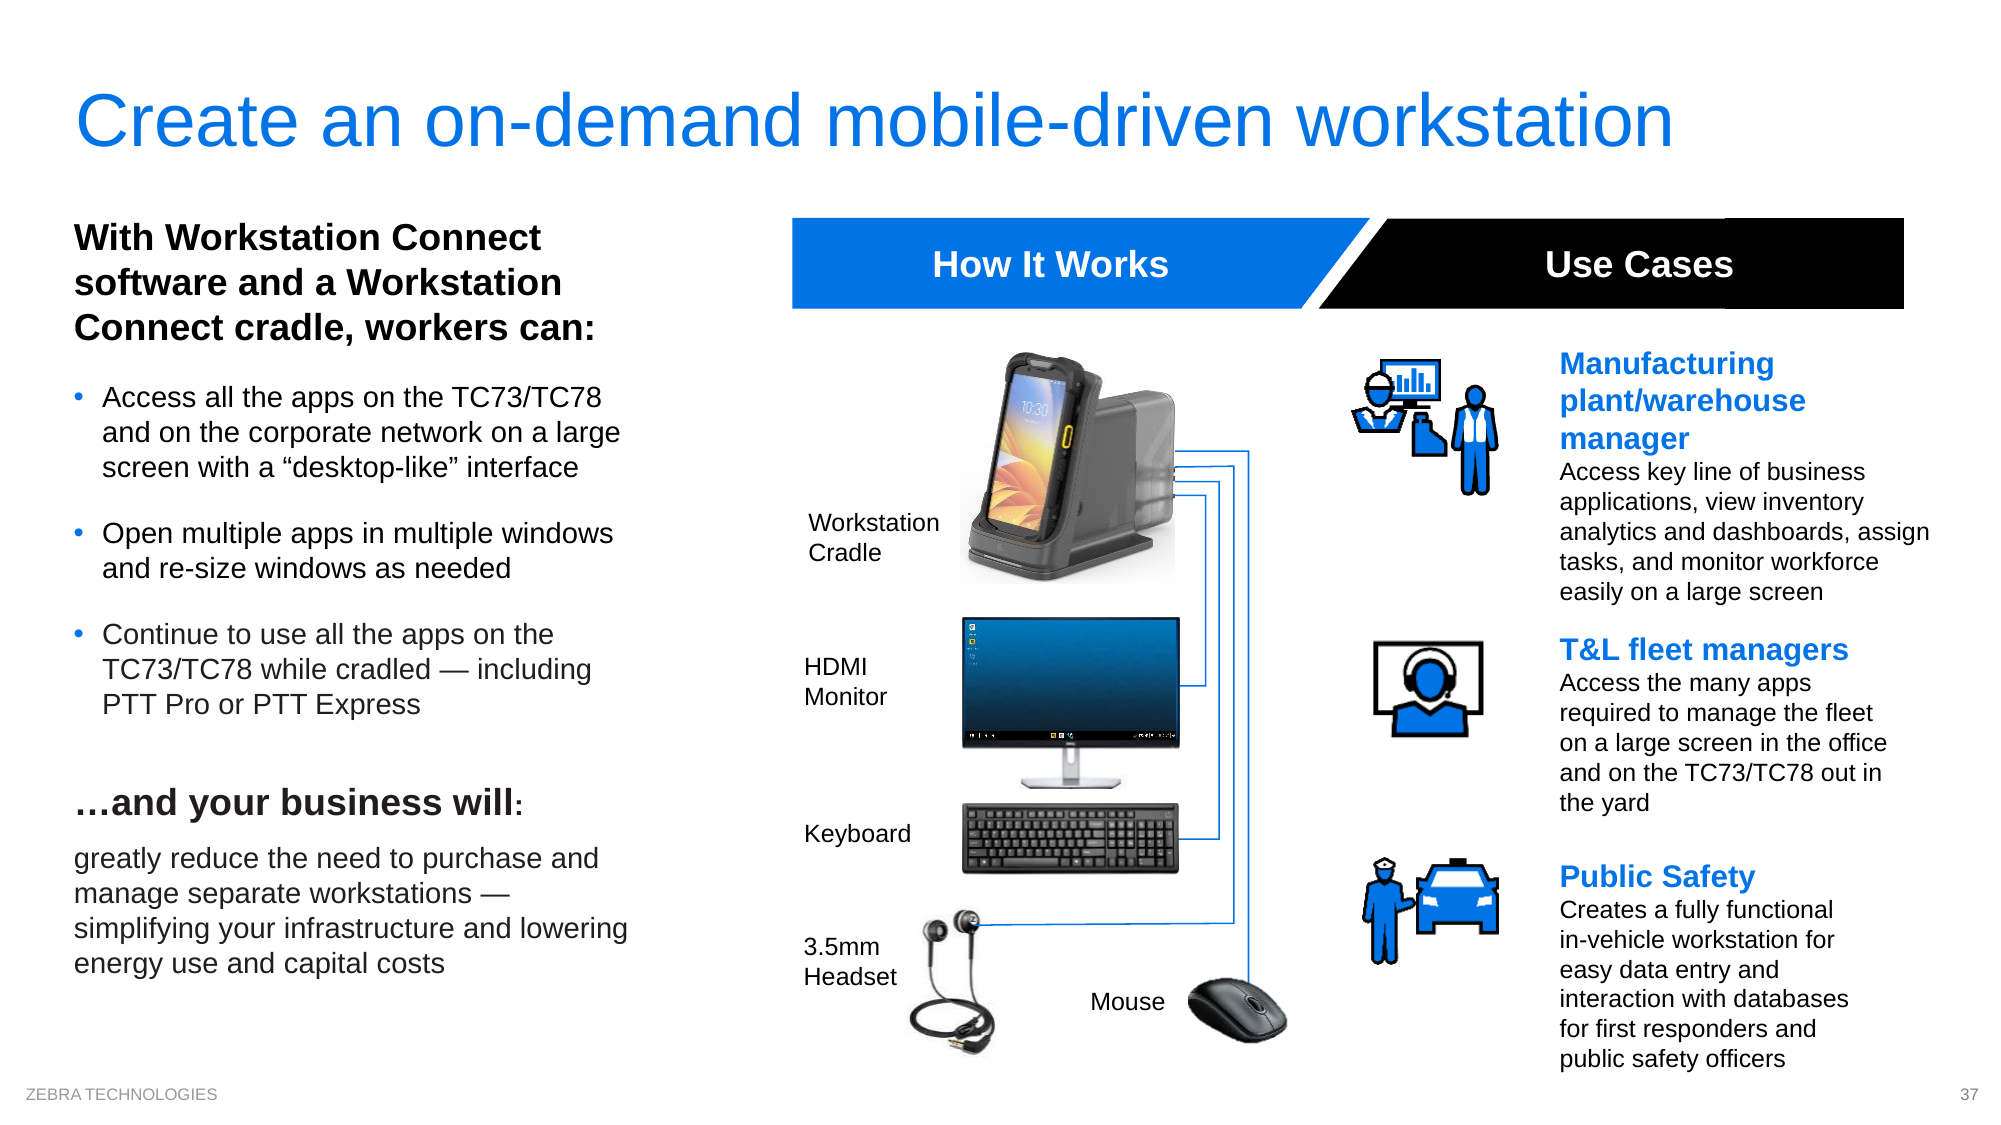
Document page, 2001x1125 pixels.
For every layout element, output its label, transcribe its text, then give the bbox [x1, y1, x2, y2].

text_box Public Safety Creates a fully functional in-vehicle workstation for easy data entry and interaction with databases for first responders and public safety officers [1544, 848, 1906, 1116]
picture [1395, 380, 1515, 500]
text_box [788, 344, 1306, 1059]
picture [1371, 632, 1486, 747]
text_box …and your business will: greatly reduce the need to purchase and manage separate workstations — simplifying your infrastructure and lowering energy use and capital costs [59, 770, 663, 1009]
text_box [1362, 853, 1500, 967]
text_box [792, 217, 1905, 309]
text_box Create an on-demand mobile-driven workstation [74, 63, 1823, 169]
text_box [1346, 351, 1443, 434]
text_box T&L fleet managers Access the many apps required to manage the fleet on a large screen in the office and on the TC73/TC78 out in the yard [1544, 621, 1906, 824]
text_box With Workstation Connect software and a Workstation Connect cradle, workers can: [58, 206, 721, 356]
text_box Manufacturing plant/warehouse manager Access key line of business applications, view inventory analytics and dashboards, assign tasks, and monitor workforce easily on a large screen [1544, 335, 1967, 613]
text_box Access all the apps on the TC73/TC78 and on the corporate network on a large screen with a “desktop-like” interface Open multiple apps in multiple windows and re-size windows as needed Continue to use all the apps on the TC73/TC78 while cradled — including PTT Pro or PTT Express [58, 370, 647, 747]
